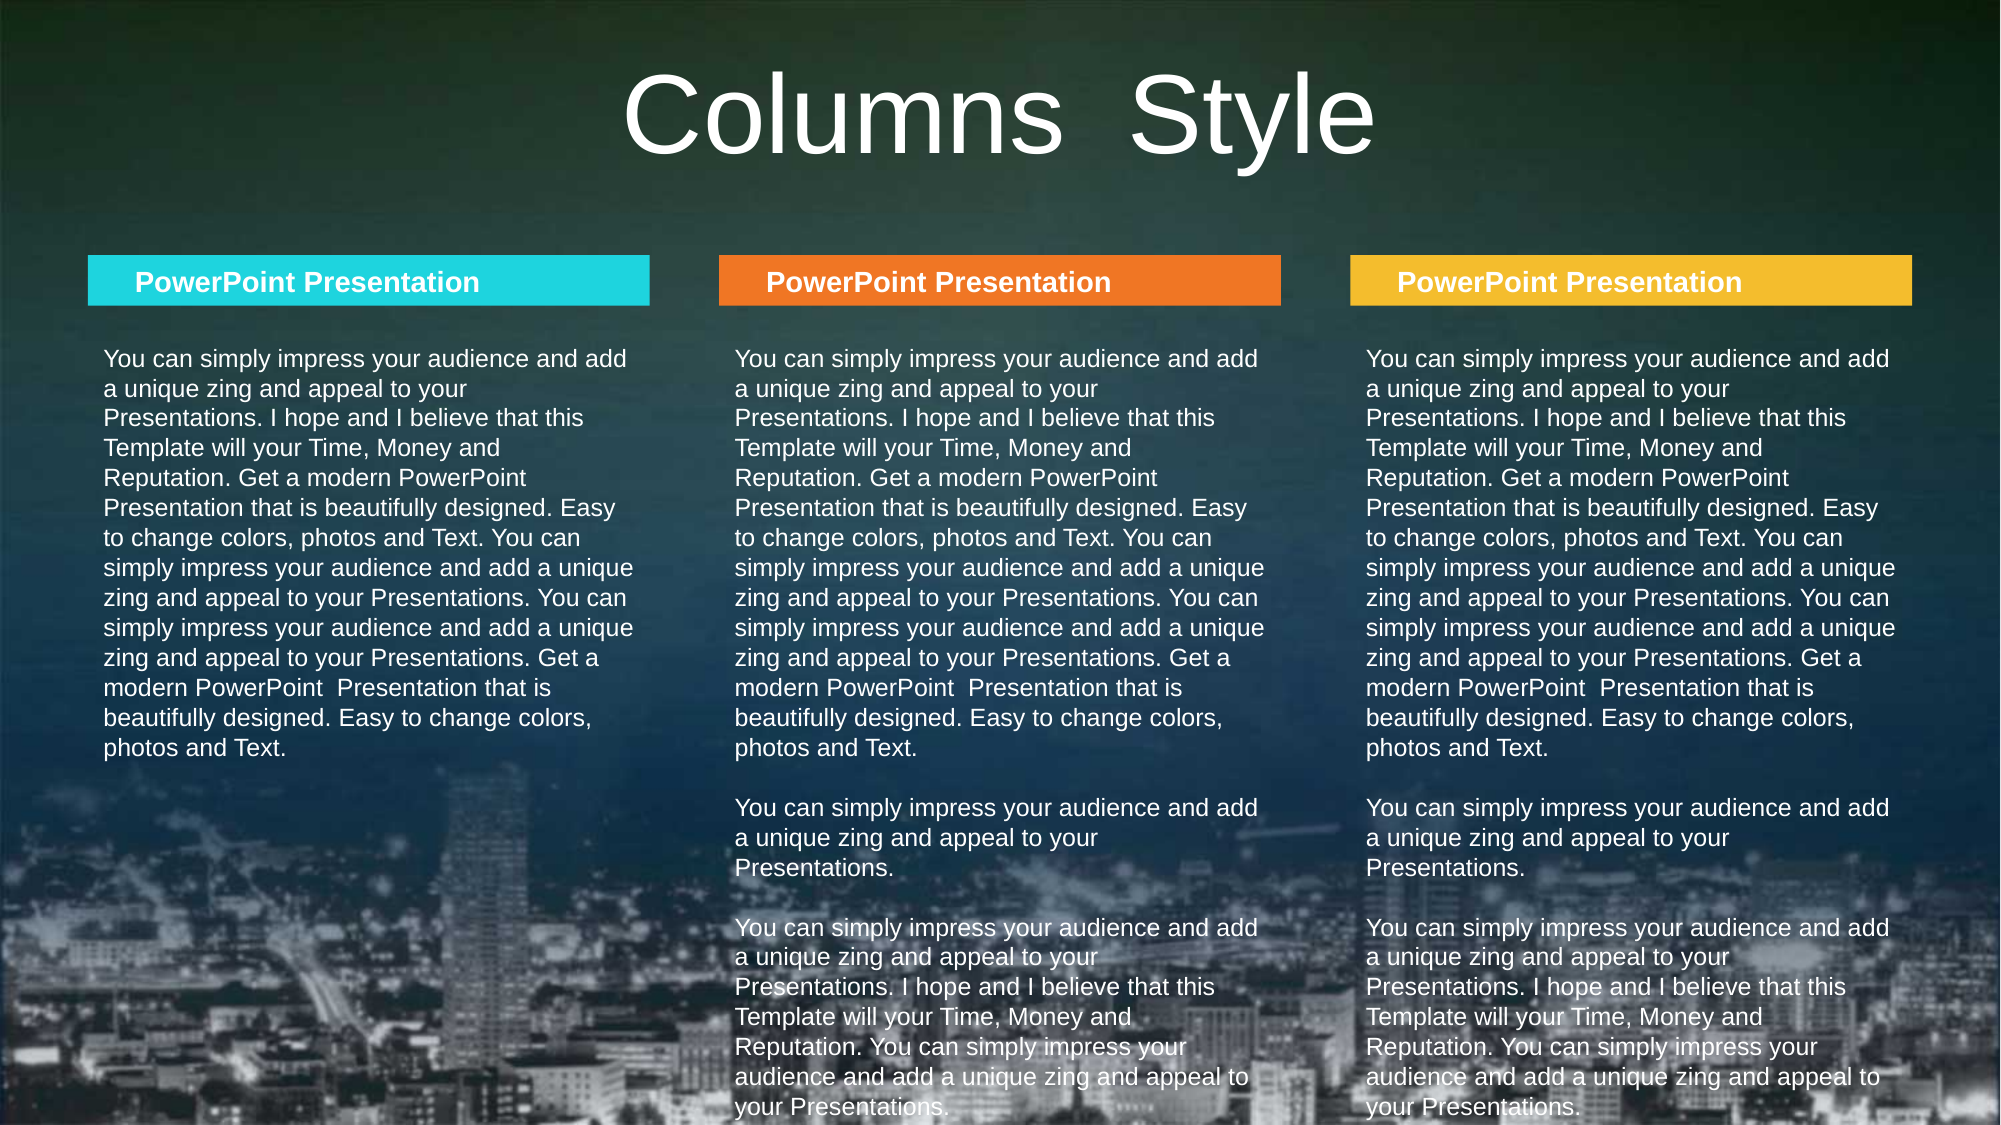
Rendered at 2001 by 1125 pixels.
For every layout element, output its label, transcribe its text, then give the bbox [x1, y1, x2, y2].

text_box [719, 255, 1281, 1047]
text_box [1350, 255, 1913, 1047]
text_box Columns Style [0, 33, 2000, 184]
picture [0, 0, 2001, 1125]
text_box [87, 255, 650, 744]
